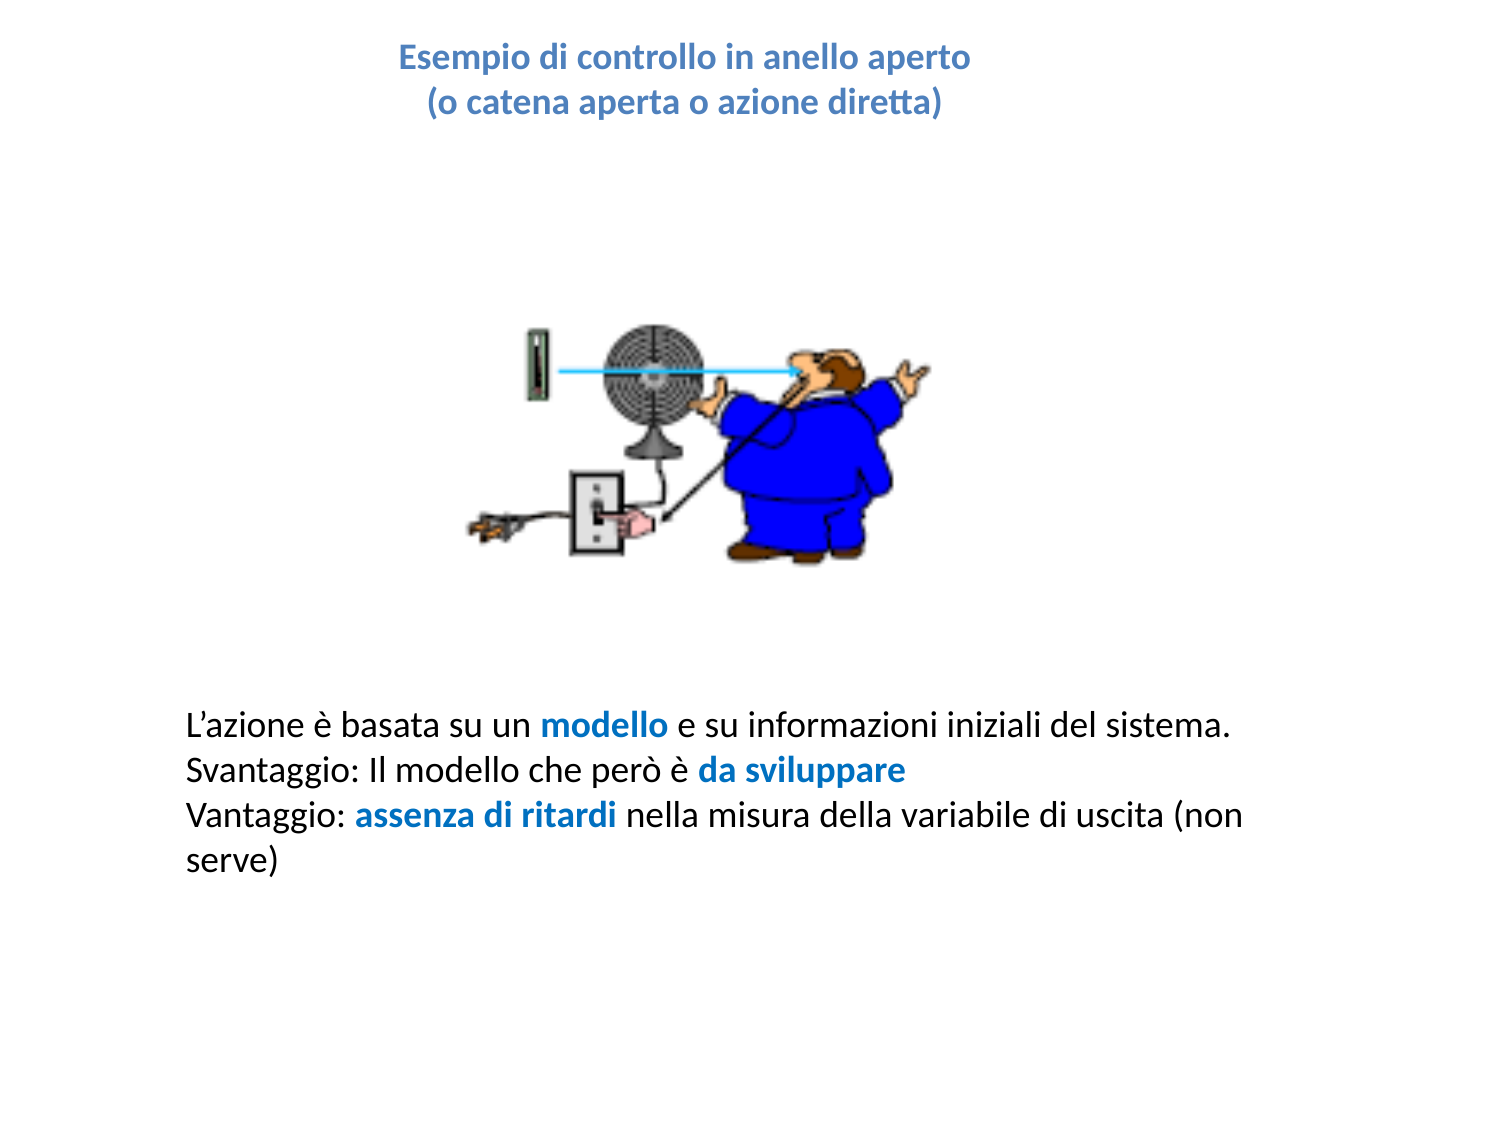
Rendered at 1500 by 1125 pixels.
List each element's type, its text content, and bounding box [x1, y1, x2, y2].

text_box Esempio di controllo in anello aperto (o catena aperta o azione diretta) [383, 24, 987, 129]
text_box L’azione è basata su un modello e su informazioni iniziali del sistema. Svantaggio: Il modello che però è da sviluppare Vantaggio: assenza di ritardi nella misura della variabile di uscita (non serve) [171, 692, 1353, 888]
picture [418, 278, 980, 585]
